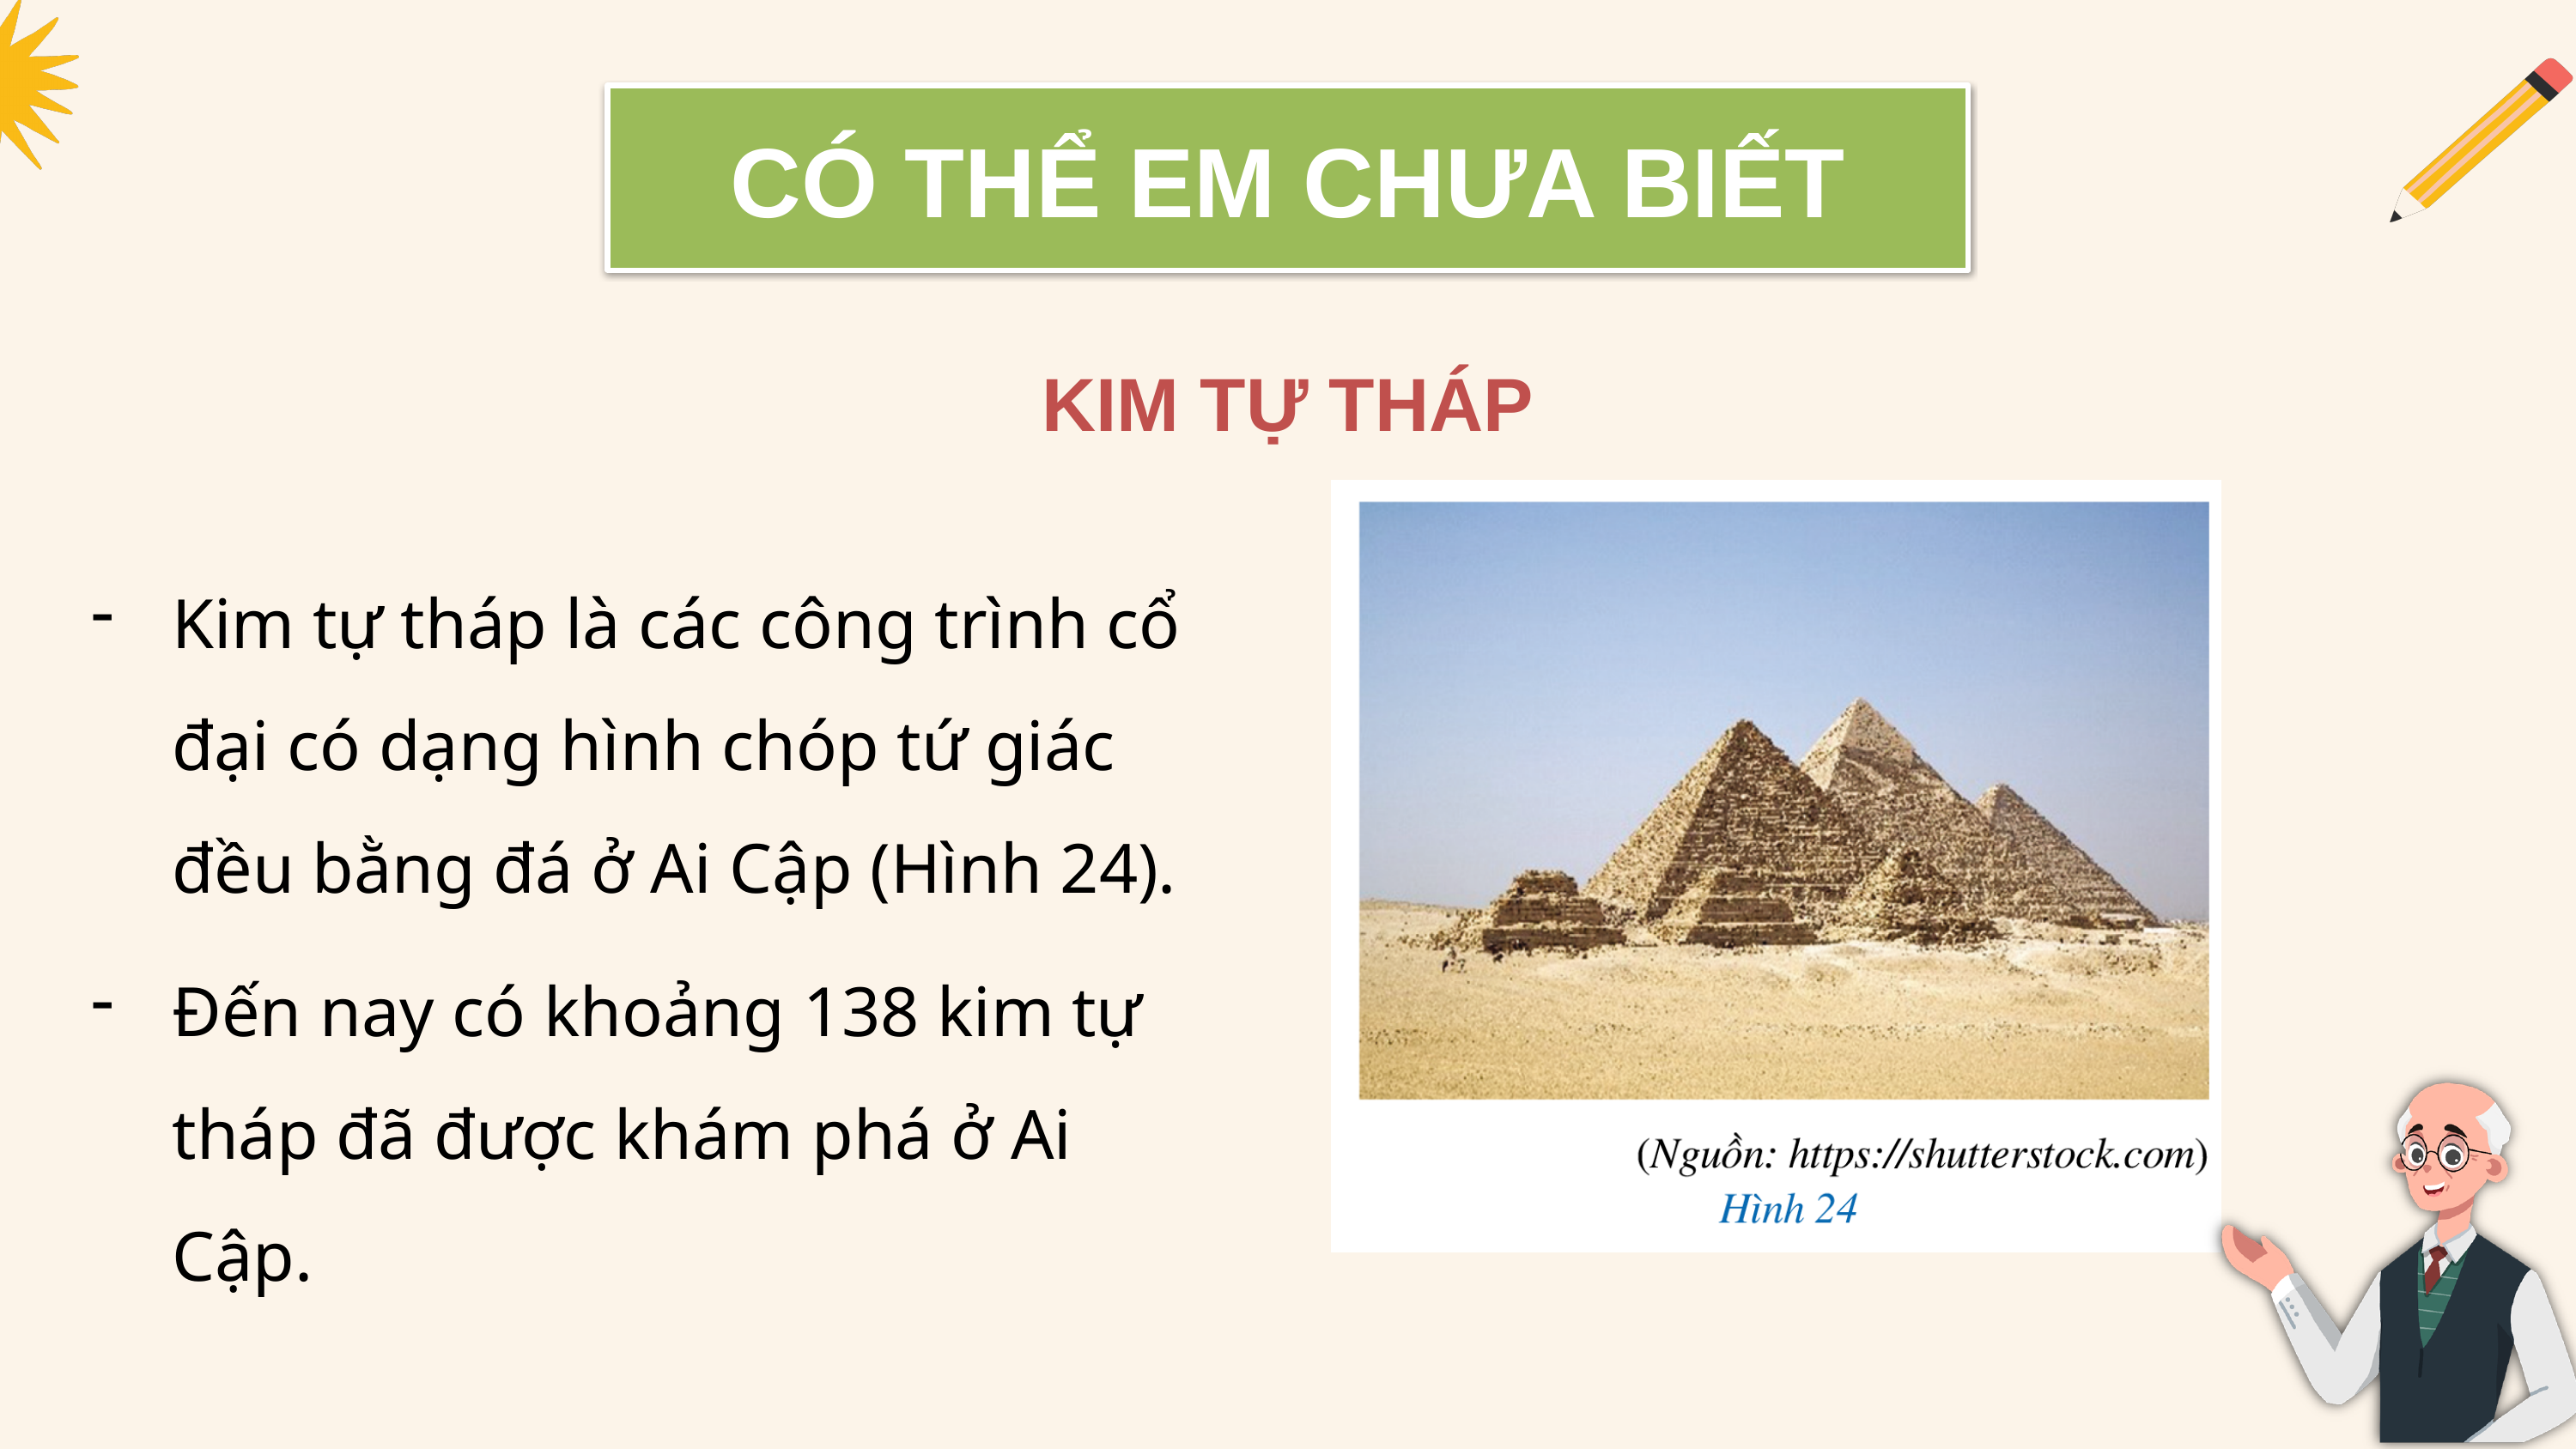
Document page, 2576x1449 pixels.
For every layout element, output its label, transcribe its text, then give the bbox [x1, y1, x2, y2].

text_box Kim tự tháp là các công trình cổ đại có dạng hình chóp tứ giác đều bằng đá ở Ai Cập (Hình 24). Đến nay có khoảng 138 kim tự tháp đã được khám phá ở Ai Cập. [78, 533, 1213, 1301]
text_box CÓ THỂ EM CHƯA BIẾT [605, 82, 1971, 273]
picture [1330, 480, 2576, 1449]
picture [0, 0, 79, 176]
picture [2390, 57, 2573, 222]
text_box KIM TỰ THÁP [1029, 349, 1547, 452]
